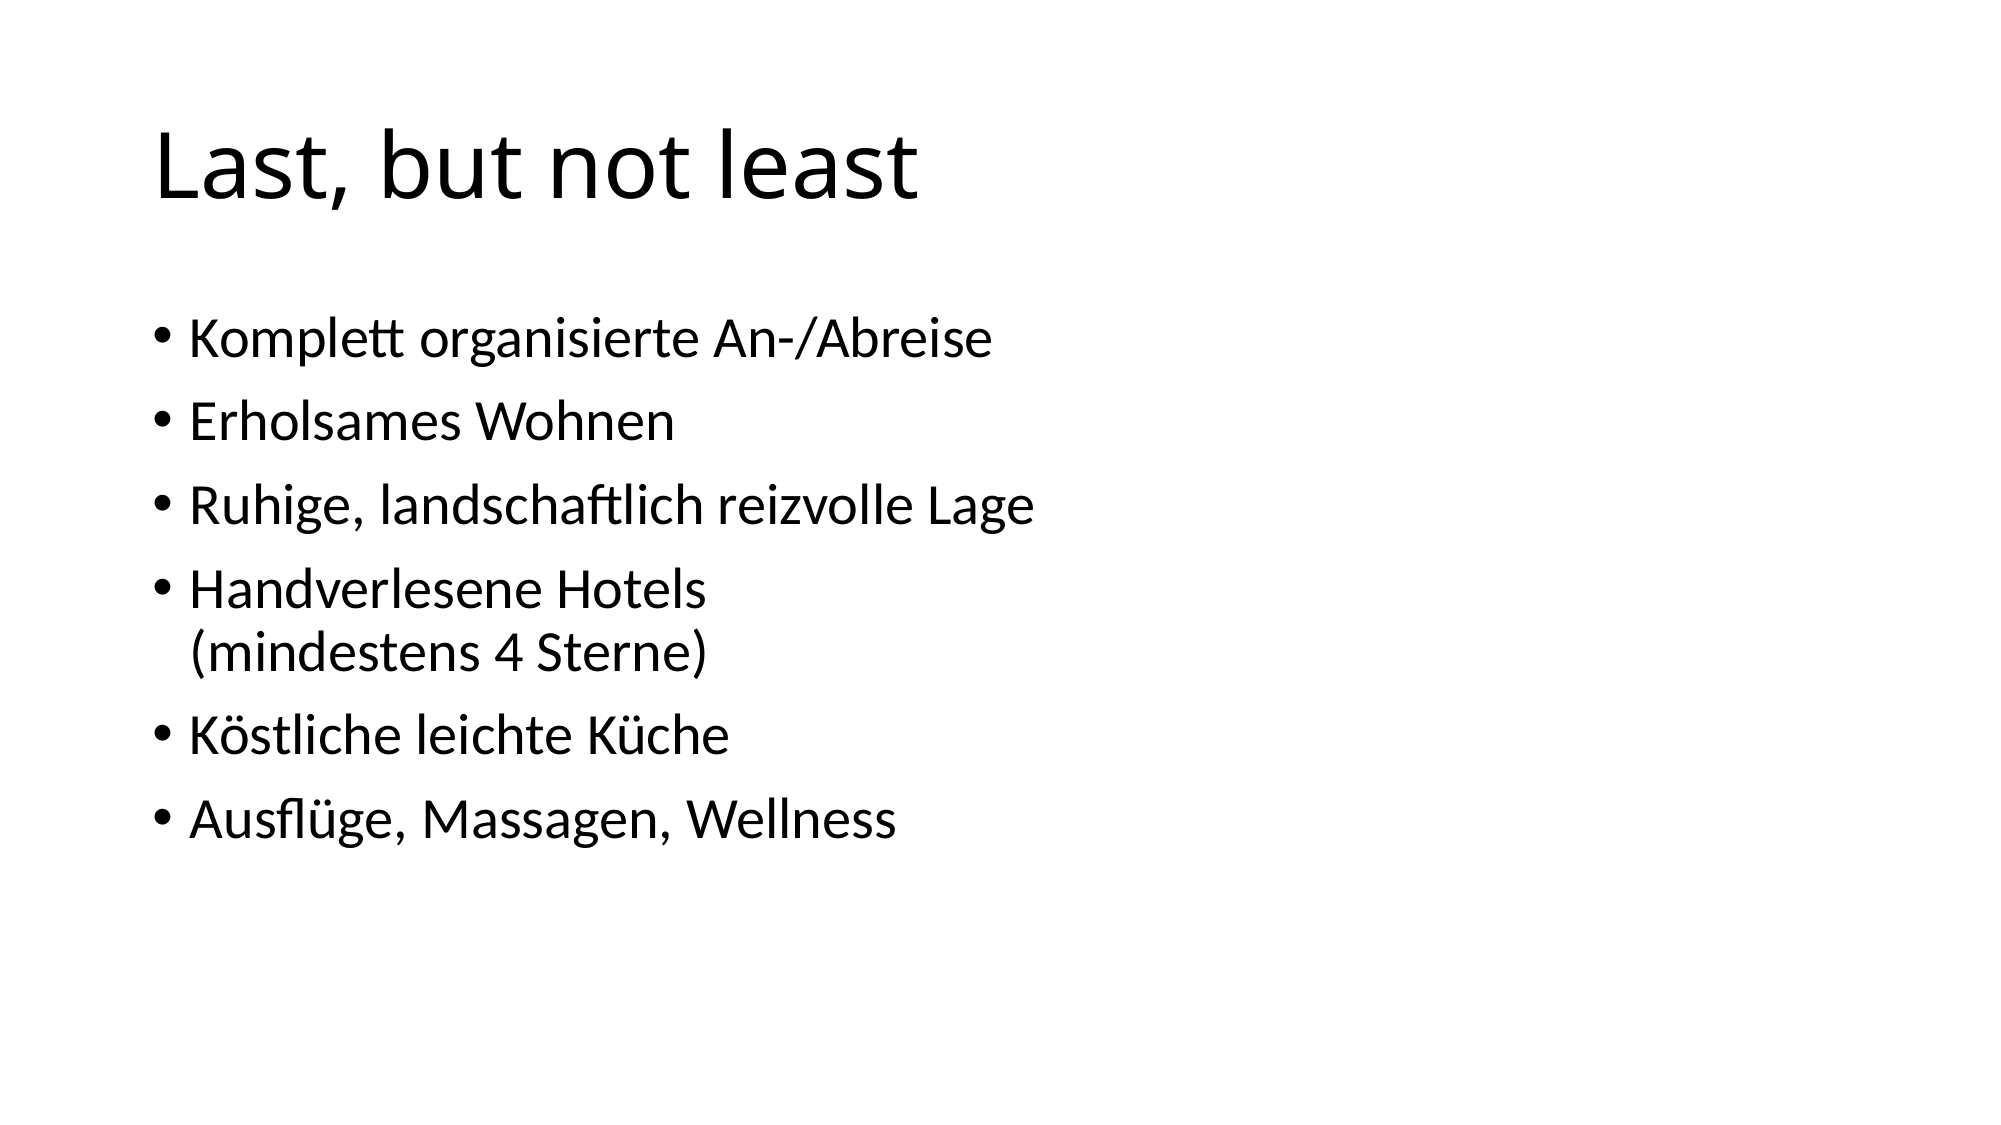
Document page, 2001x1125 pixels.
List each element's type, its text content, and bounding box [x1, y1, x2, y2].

title Last, but not least [137, 59, 1863, 278]
list Komplett organisierte An-/Abreise Erholsames Wohnen Ruhige, landschaftlich reizvolle Lage Handverlesene Hotels (mindestens 4 Sterne) Köstliche leichte Küche Ausflüge, Massagen, Wellness [137, 299, 1863, 1014]
